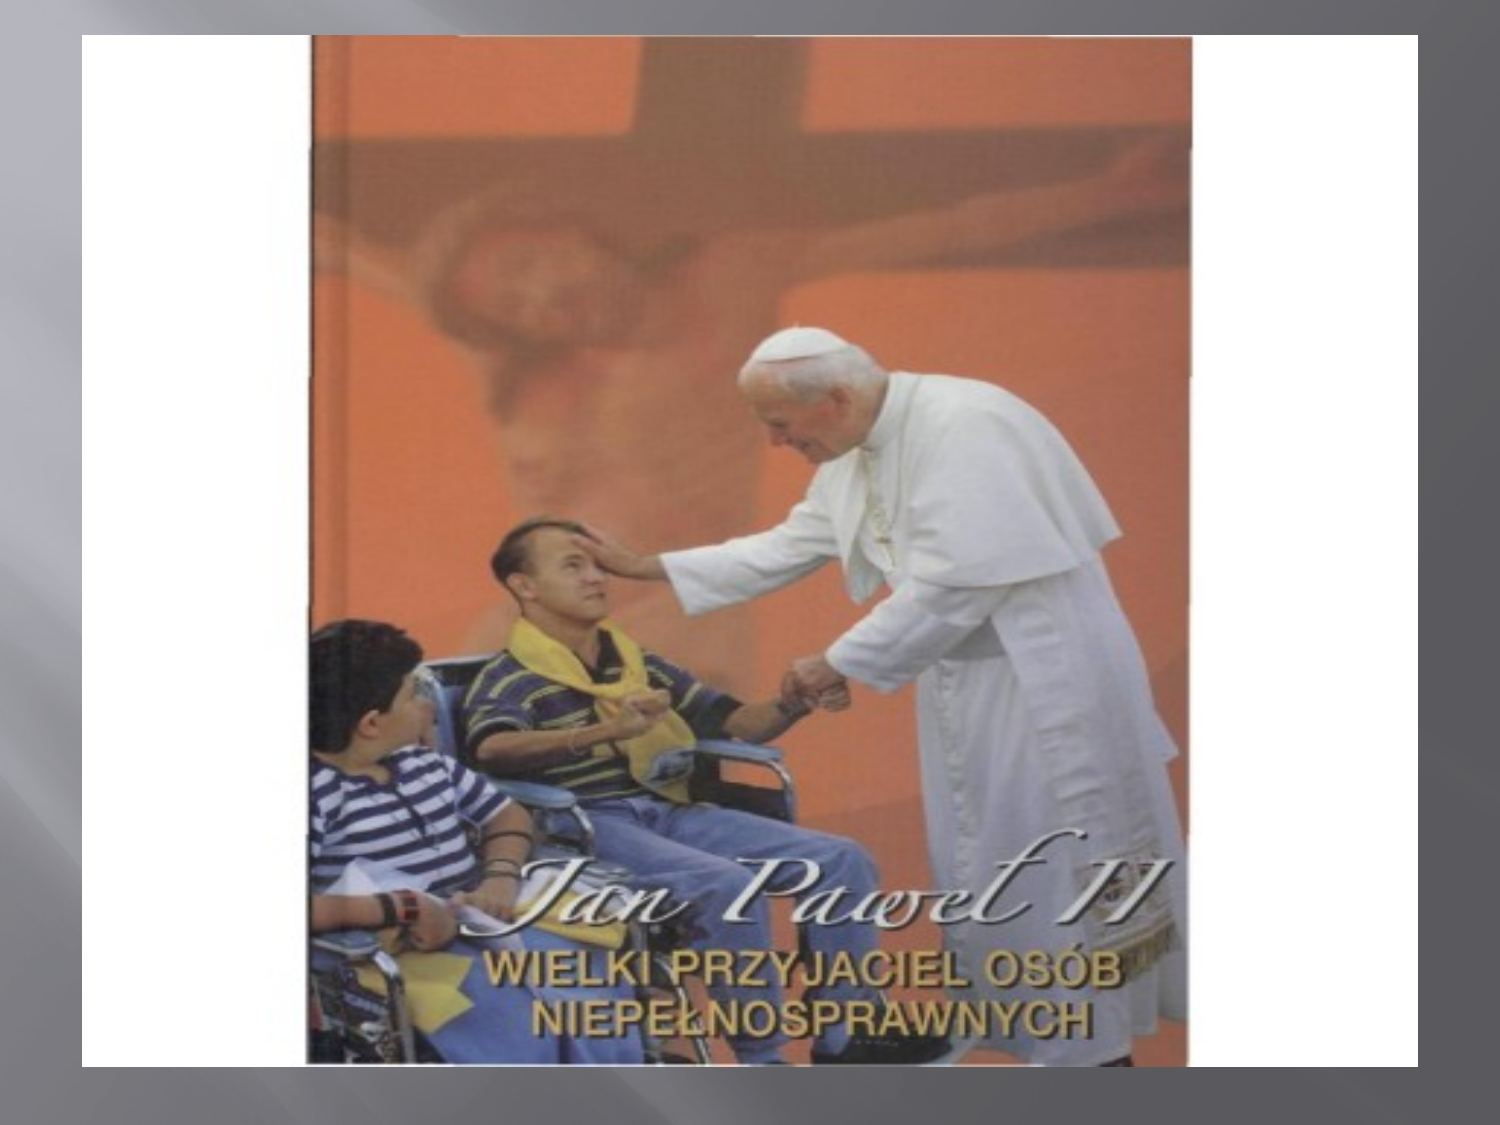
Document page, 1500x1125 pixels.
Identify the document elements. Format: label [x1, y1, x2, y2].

picture [81, 34, 1419, 1067]
